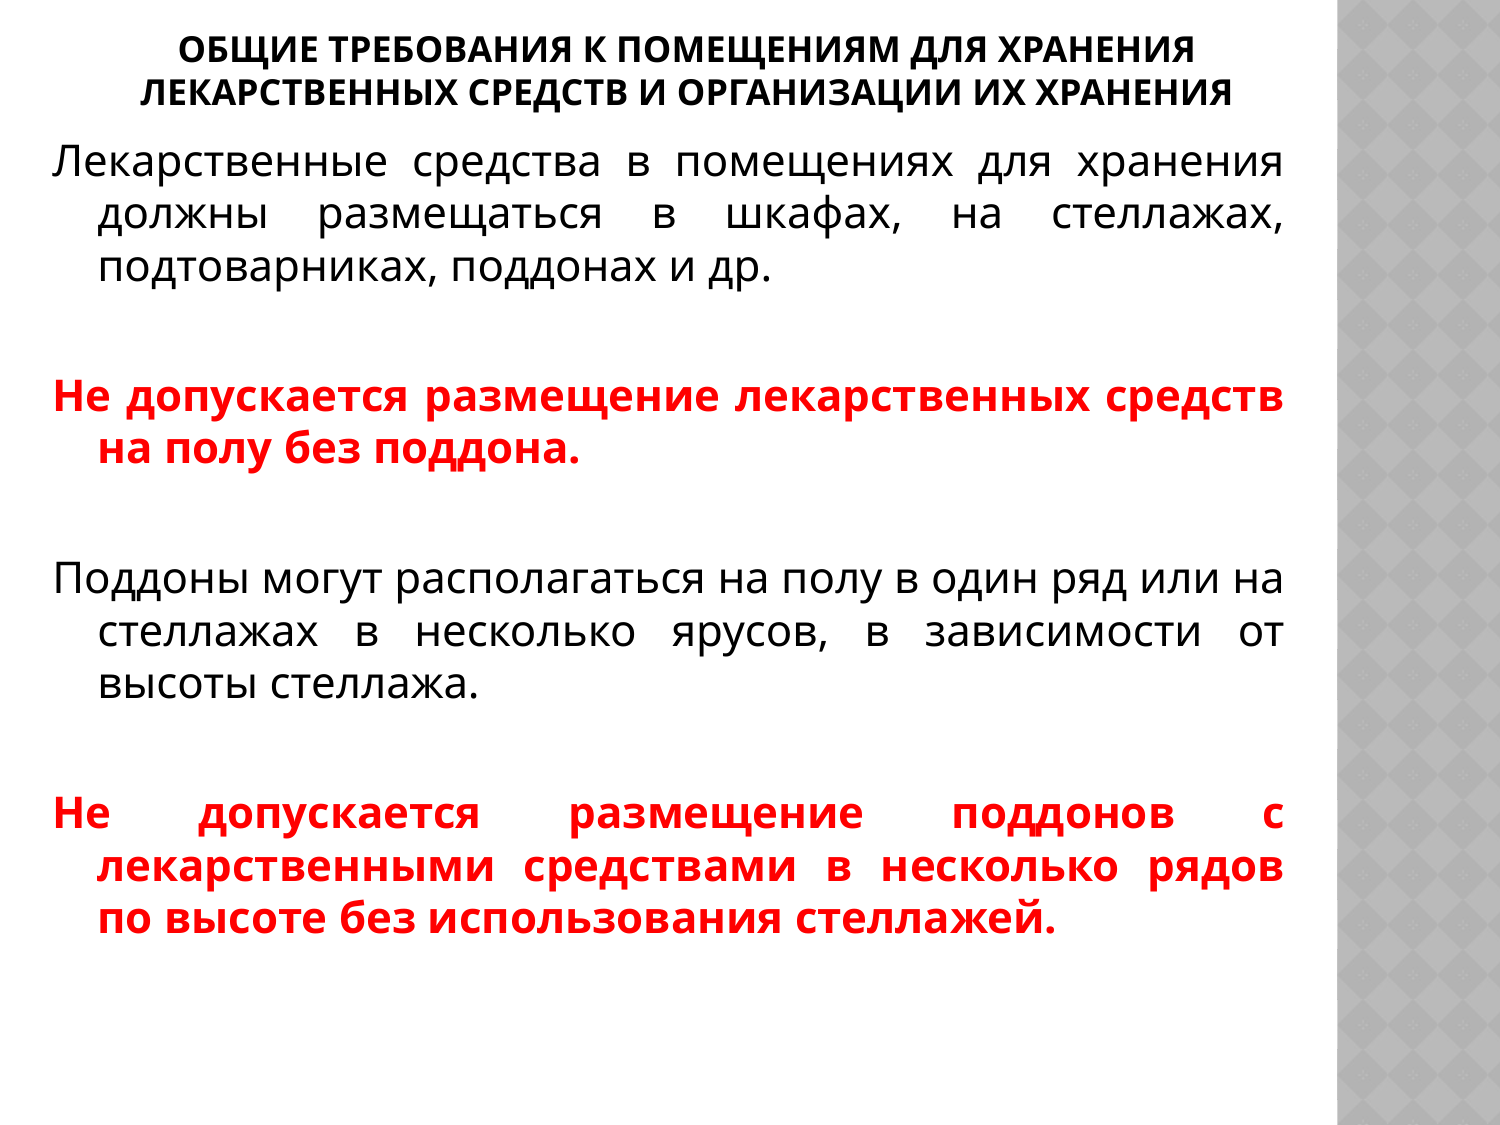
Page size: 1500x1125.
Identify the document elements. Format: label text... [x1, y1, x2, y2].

list Лекарственные средства в помещениях для хранения должны размещаться в шкафах, на стеллажах, подтоварниках, поддонах и др. Не допускается размещение лекарственных средств на полу без поддона. Поддоны могут располагаться на полу в один ряд или на стеллажах в несколько ярусов, в зависимости от высоты стеллажа. Не допускается размещение поддонов с лекарственными средствами в несколько рядов по высоте без использования стеллажей. [37, 125, 1300, 1059]
title Общие требования к помещениям для хранения лекарственных средств и организации их хранения [75, 24, 1300, 113]
